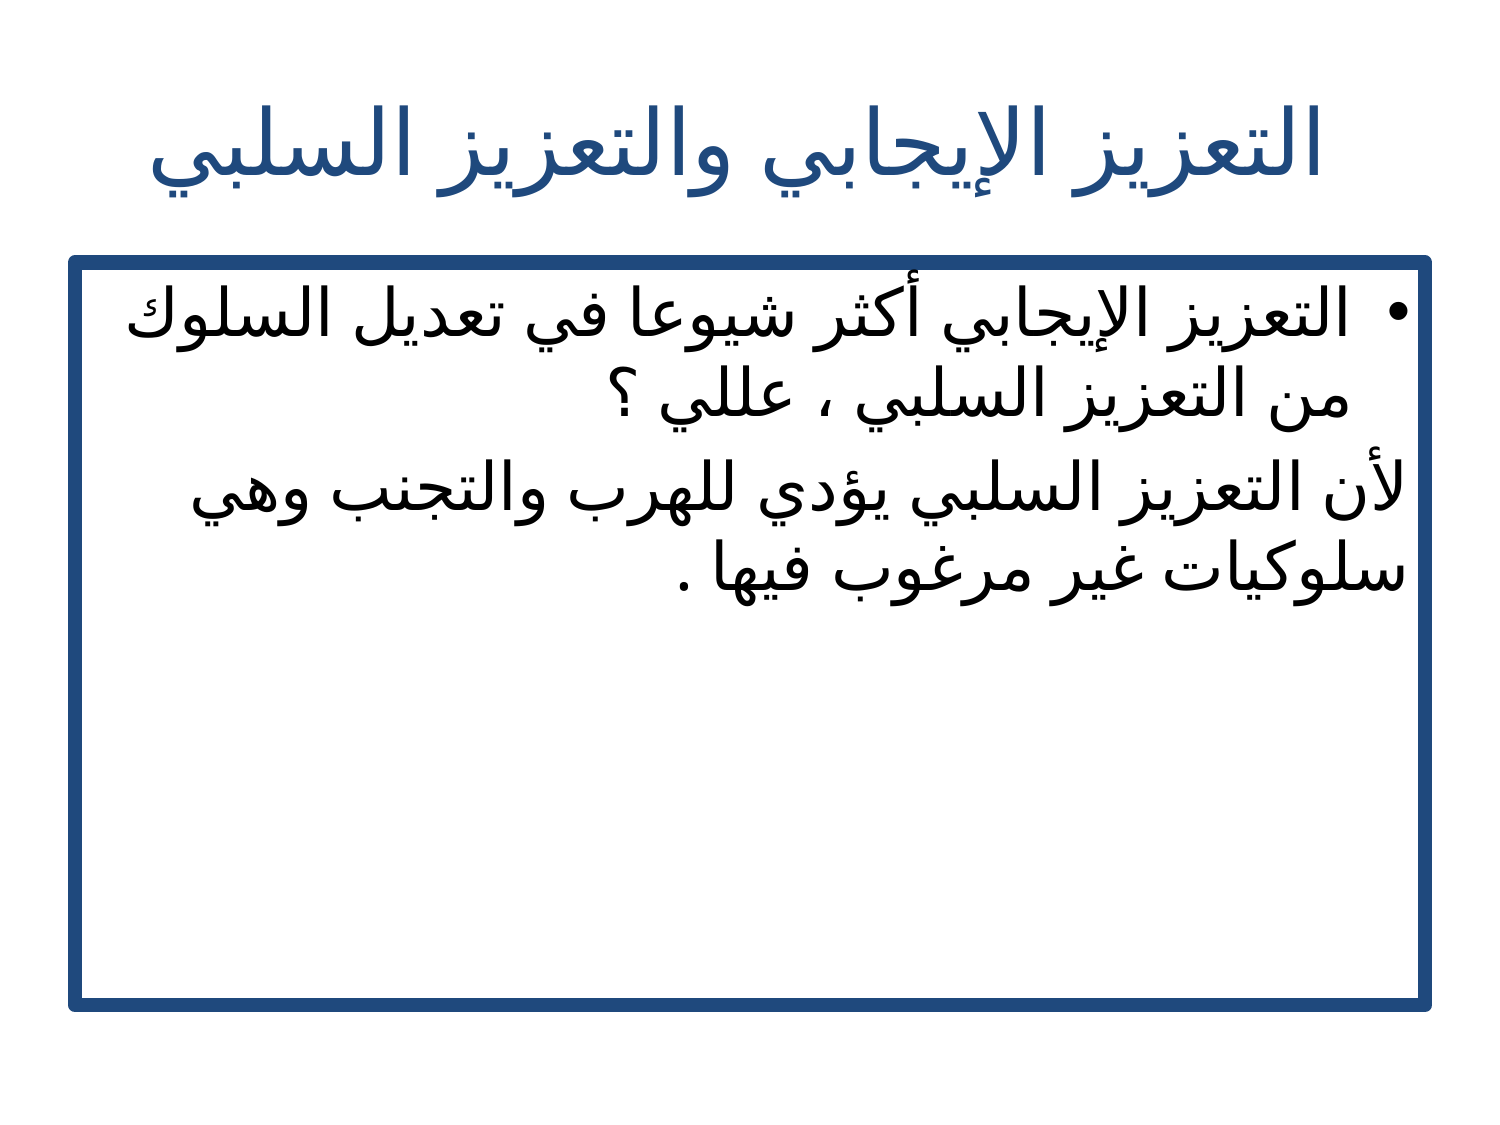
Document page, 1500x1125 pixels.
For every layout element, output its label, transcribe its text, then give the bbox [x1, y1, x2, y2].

list التعزيز الإيجابي أكثر شيوعا في تعديل السلوك من التعزيز السلبي ، عللي ؟ لأن التعزيز السلبي يؤدي للهرب والتجنب وهي سلوكيات غير مرغوب فيها . [75, 262, 1425, 1005]
title التعزيز الإيجابي والتعزيز السلبي [75, 45, 1425, 233]
